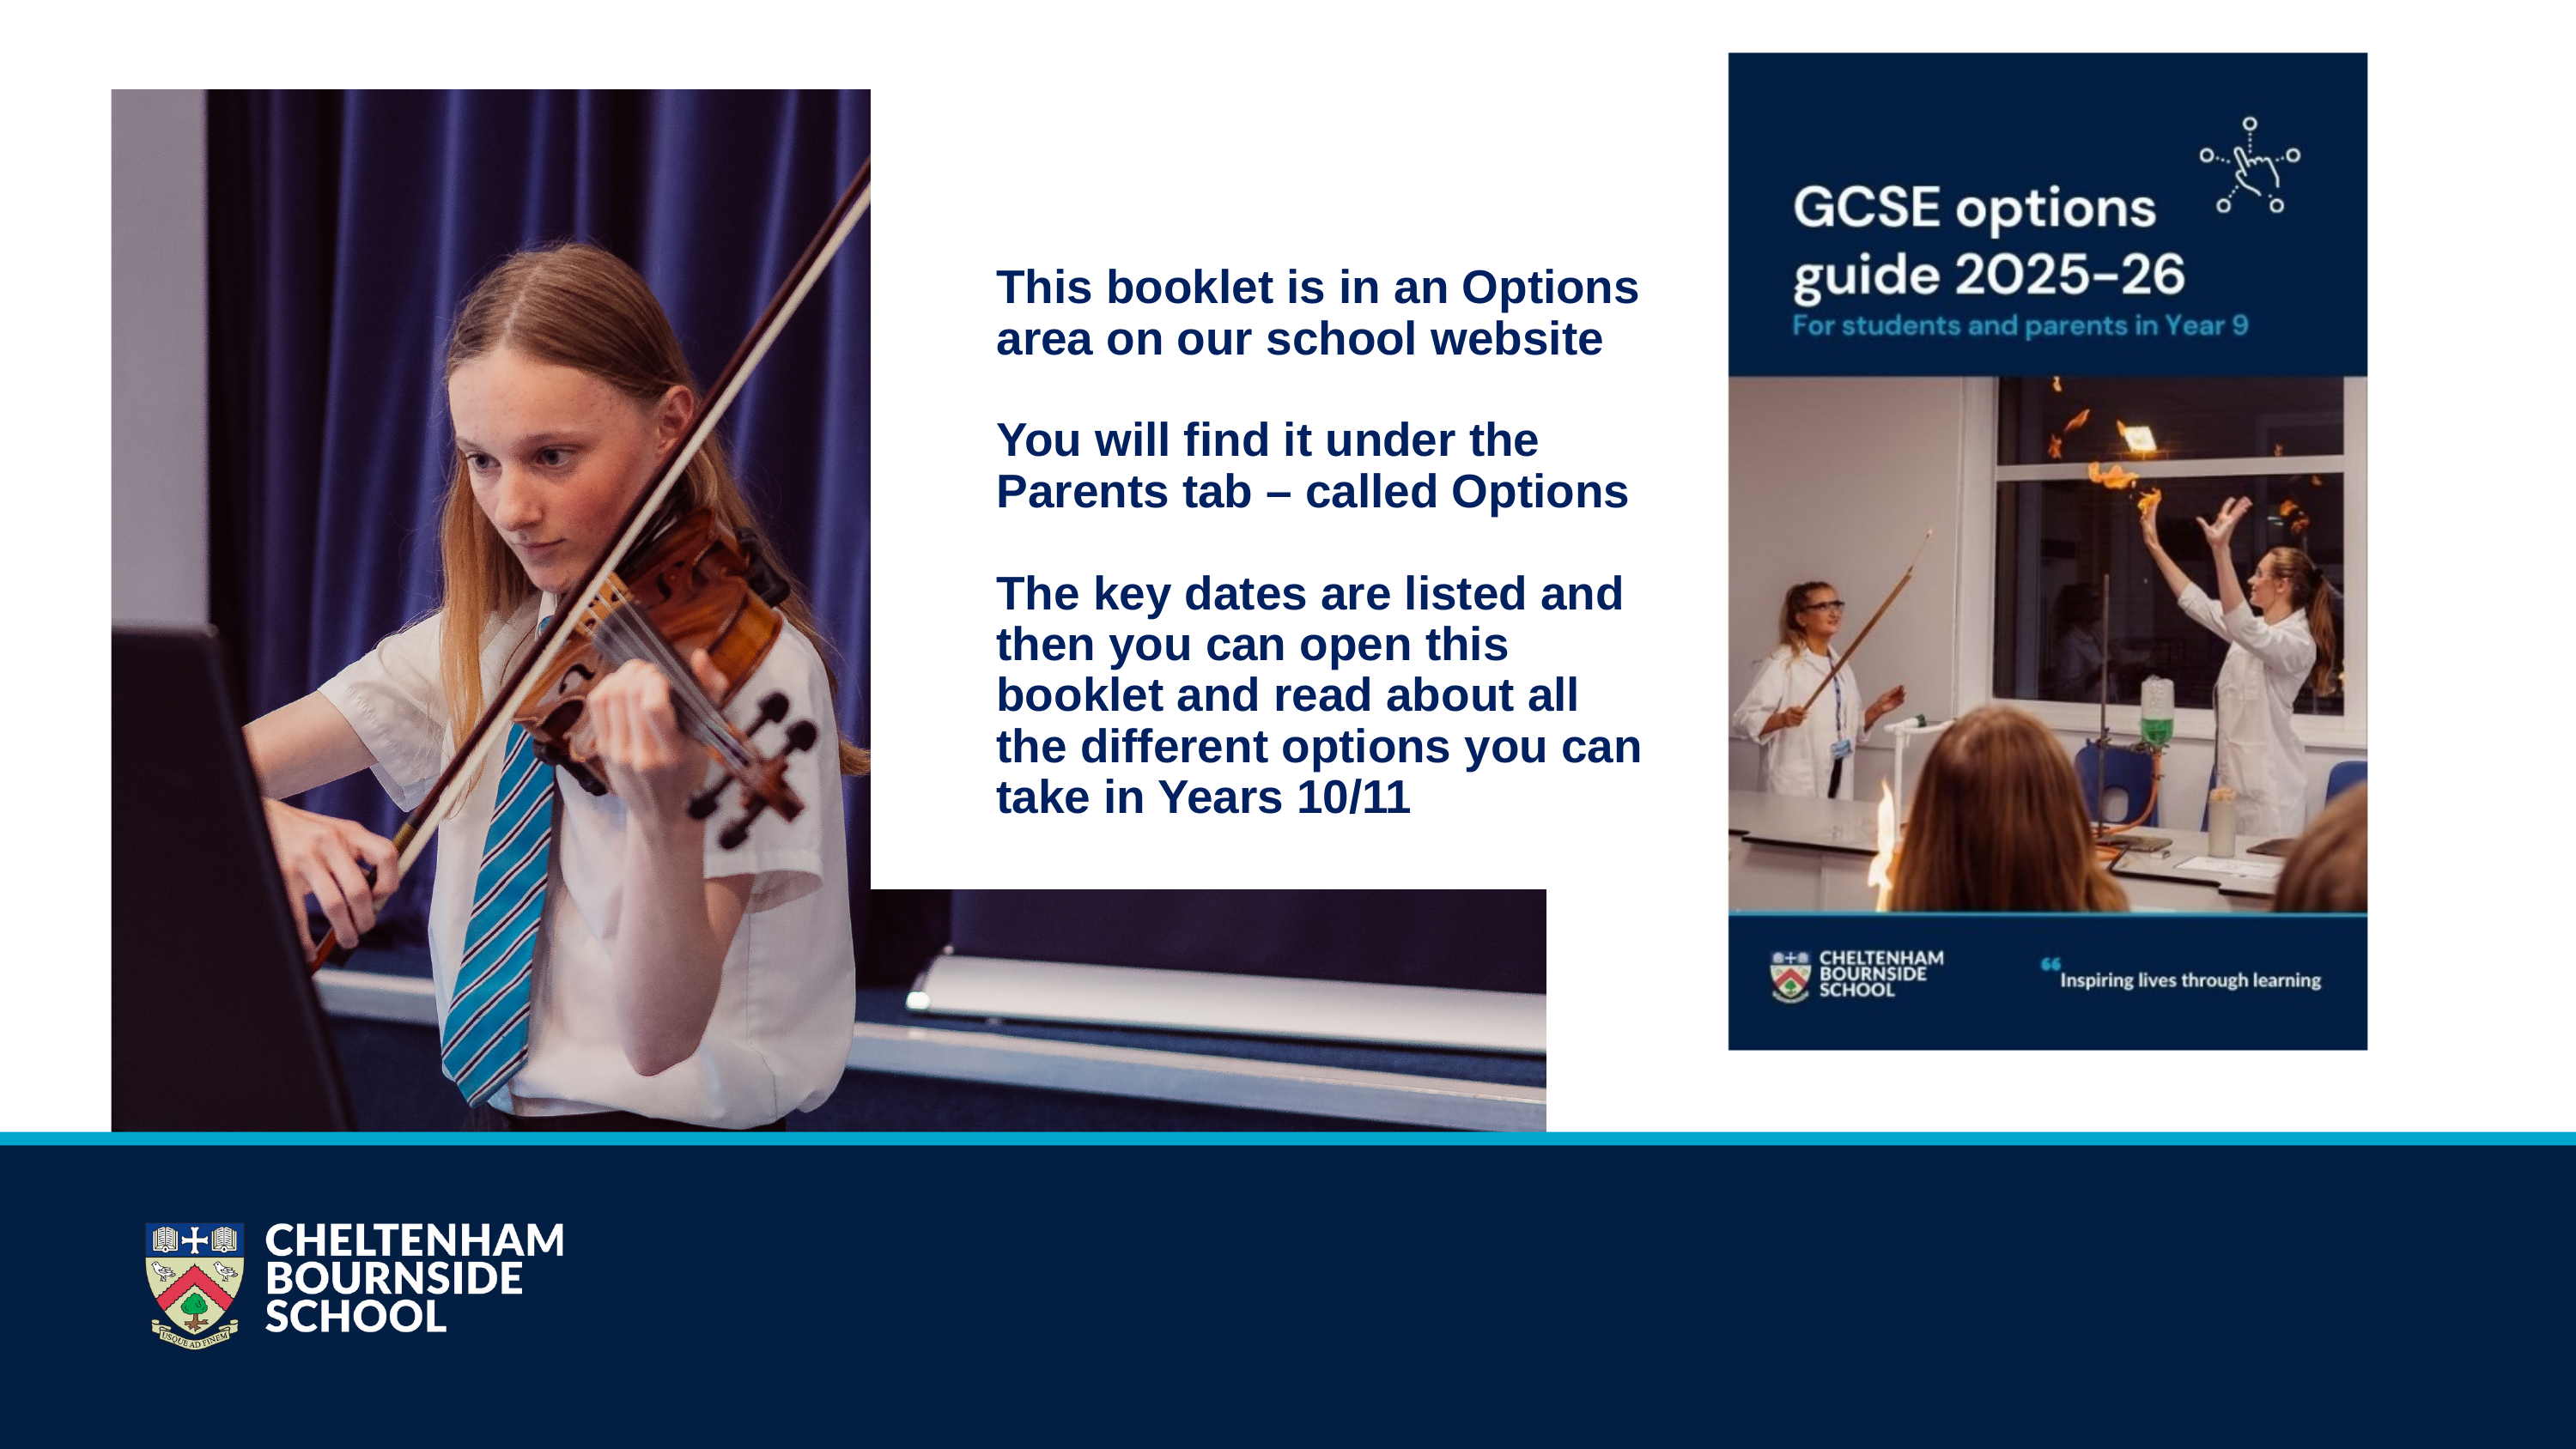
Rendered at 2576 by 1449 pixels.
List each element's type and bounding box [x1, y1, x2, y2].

text_box [870, 0, 2576, 890]
text_box [0, 1138, 2576, 1449]
text_box [111, 89, 1547, 1136]
picture [1693, 32, 2432, 1070]
